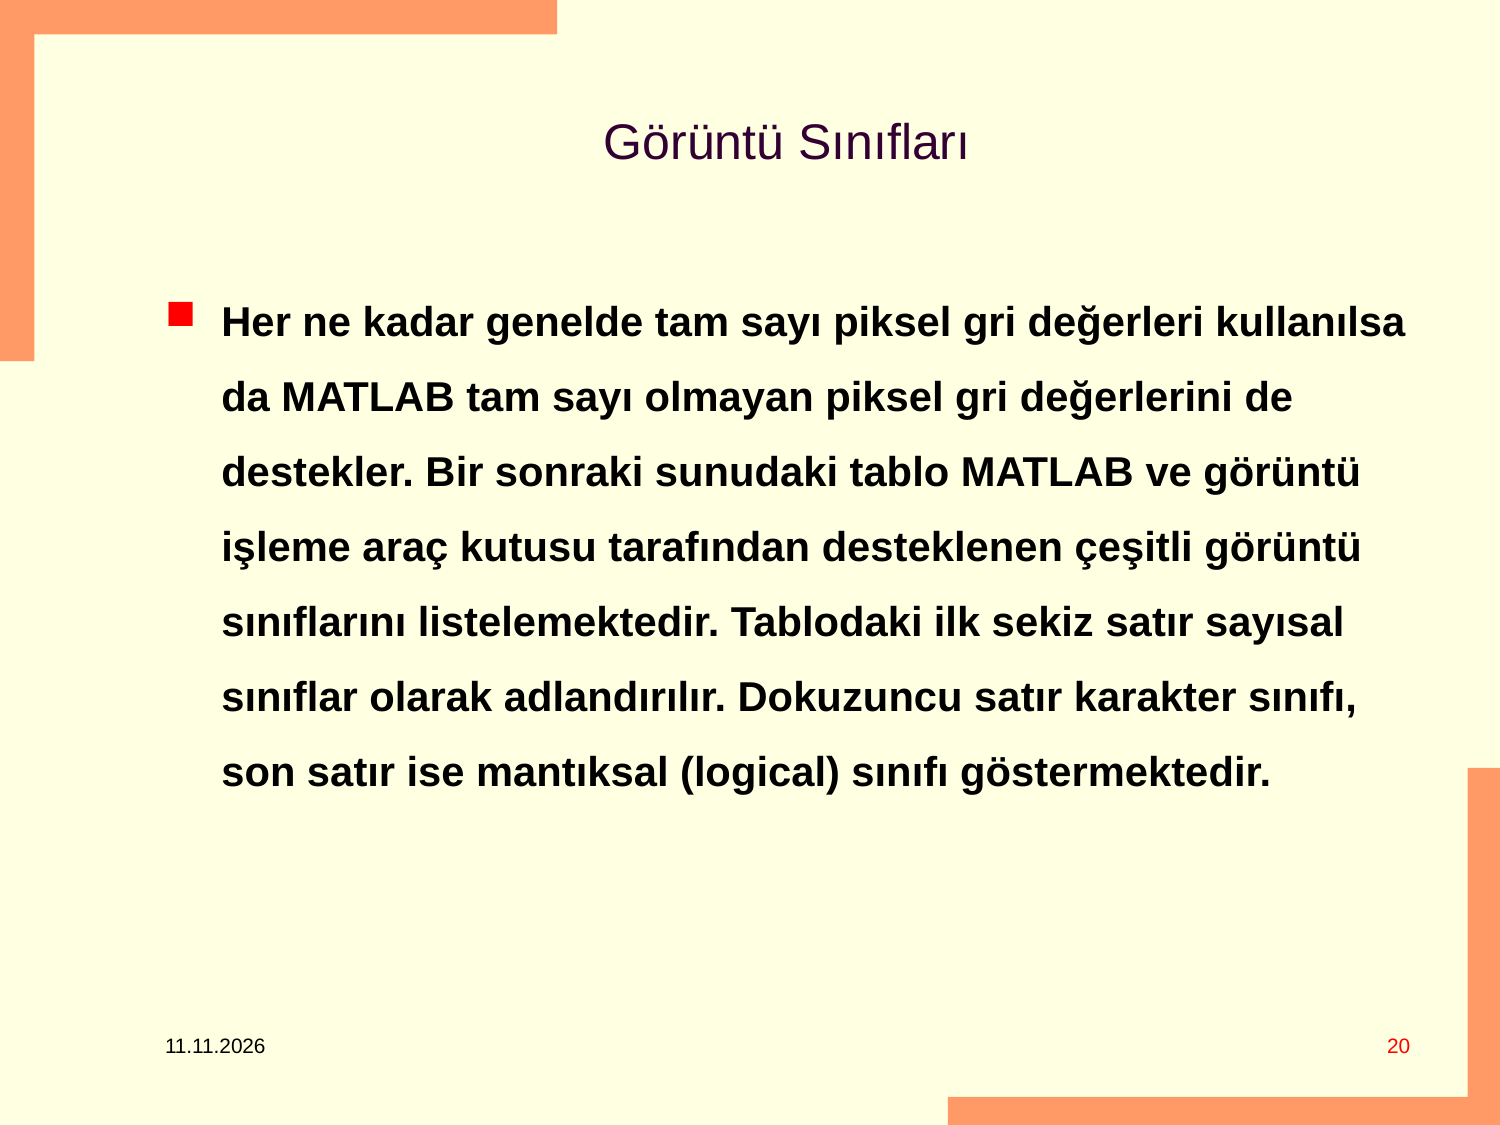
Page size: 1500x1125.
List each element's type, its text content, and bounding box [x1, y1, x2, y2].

list Her ne kadar genelde tam sayı piksel gri değerleri kullanılsa da MATLAB tam sayı olmayan piksel gri değerlerini de destekler. Bir sonraki sunudaki tablo MATLAB ve görüntü işleme araç kutusu tarafından desteklenen çeşitli görüntü sınıflarını listelemektedir. Tablodaki ilk sekiz satır sayısal sınıflar olarak adlandırılır. Dokuzuncu satır karakter sınıfı, son satır ise mantıksal (logical) sınıfı göstermektedir. [150, 262, 1425, 1006]
slide_number 20 [1112, 1025, 1425, 1100]
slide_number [150, 1025, 475, 1101]
title Görüntü Sınıfları [150, 45, 1425, 234]
